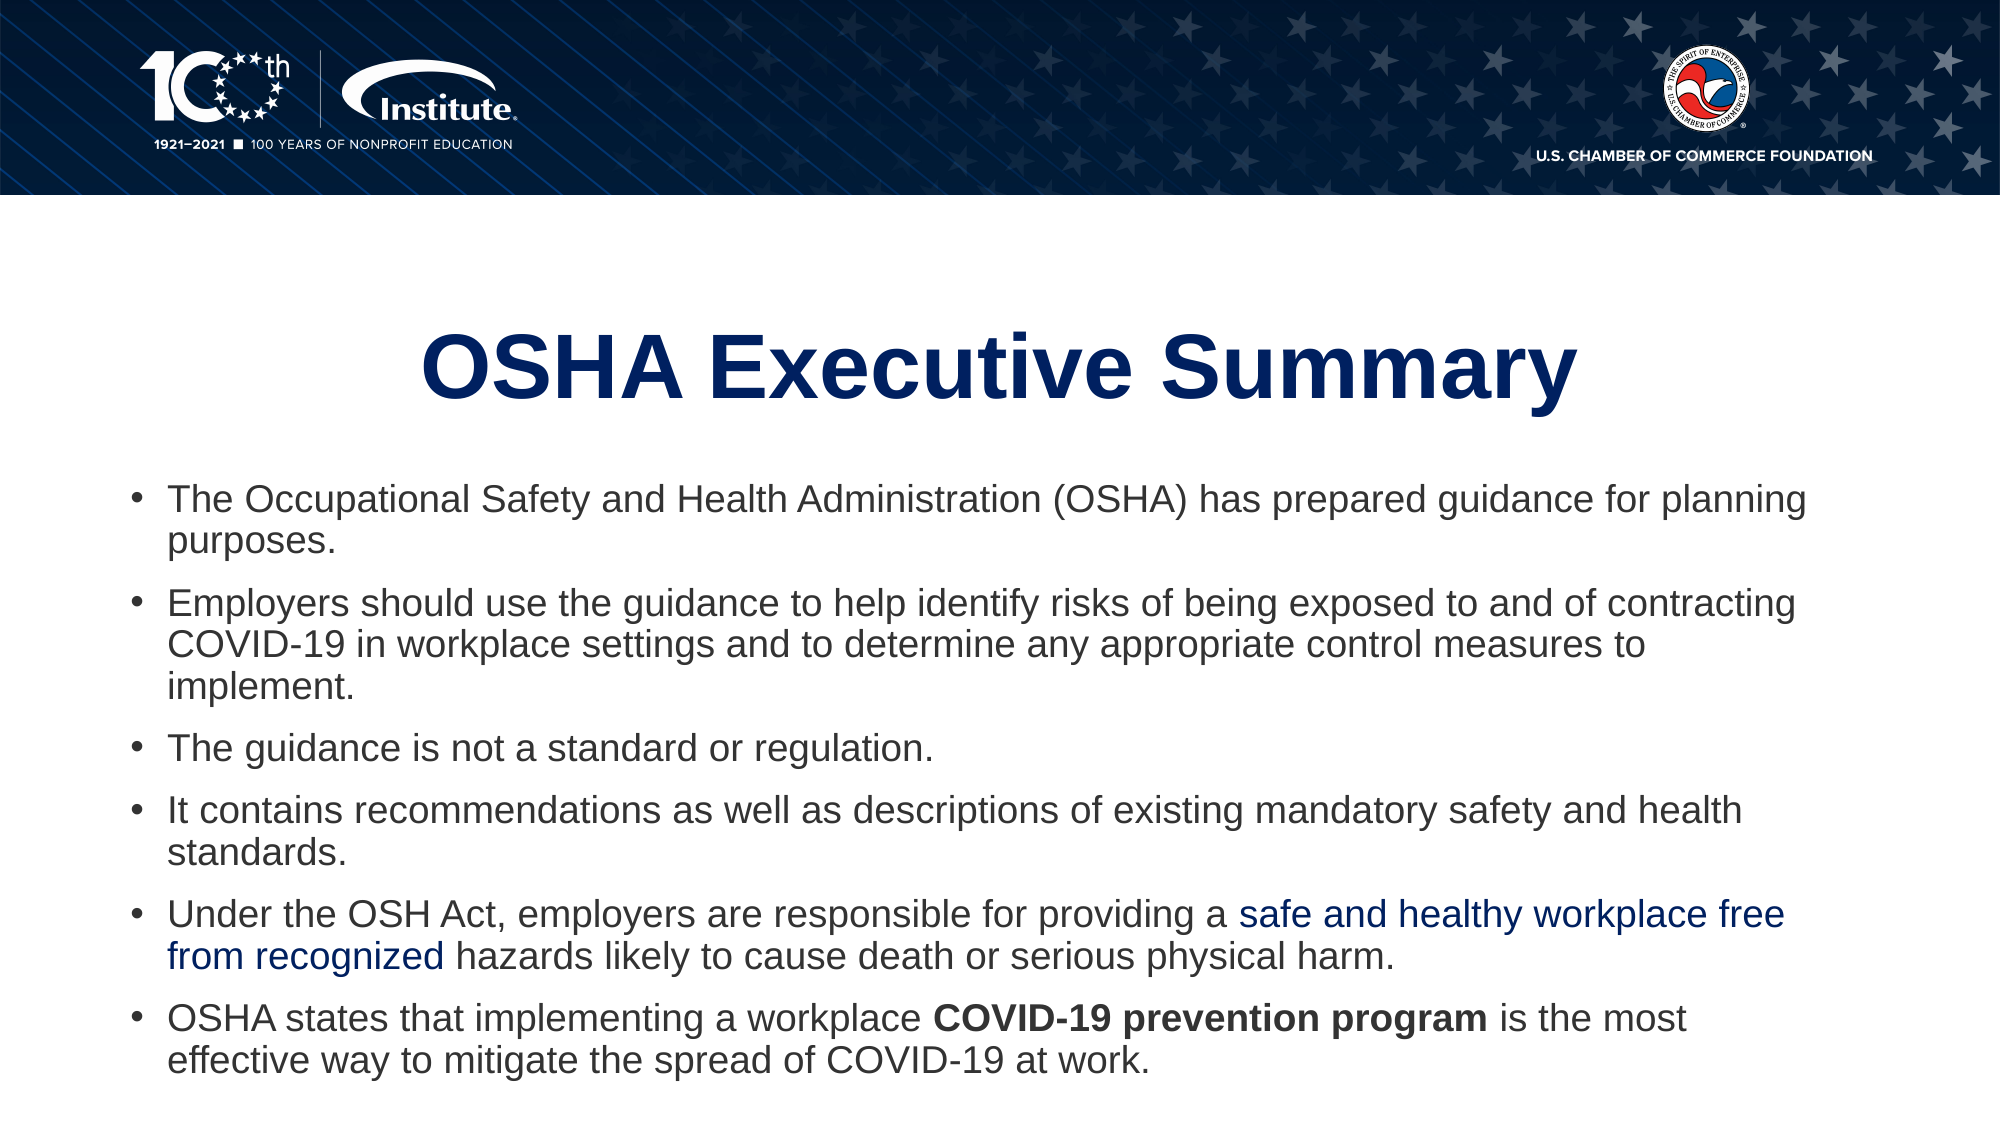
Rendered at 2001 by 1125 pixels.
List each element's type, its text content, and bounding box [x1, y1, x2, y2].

list The Occupational Safety and Health Administration (OSHA) has prepared guidance for planning purposes. Employers should use the guidance to help identify risks of being exposed to and of contracting COVID-19 in workplace settings and to determine any appropriate control measures to implement. The guidance is not a standard or regulation. It contains recommendations as well as descriptions of existing mandatory safety and health standards. Under the OSH Act, employers are responsible for providing a safe and healthy workplace free from recognized hazards likely to cause death or serious physical harm. OSHA states that implementing a workplace COVID-19 prevention program is the most effective way to mitigate the spread of COVID-19 at work. [115, 404, 1841, 1093]
title OSHA Executive Summary [137, 259, 1863, 478]
picture [0, 0, 2000, 195]
